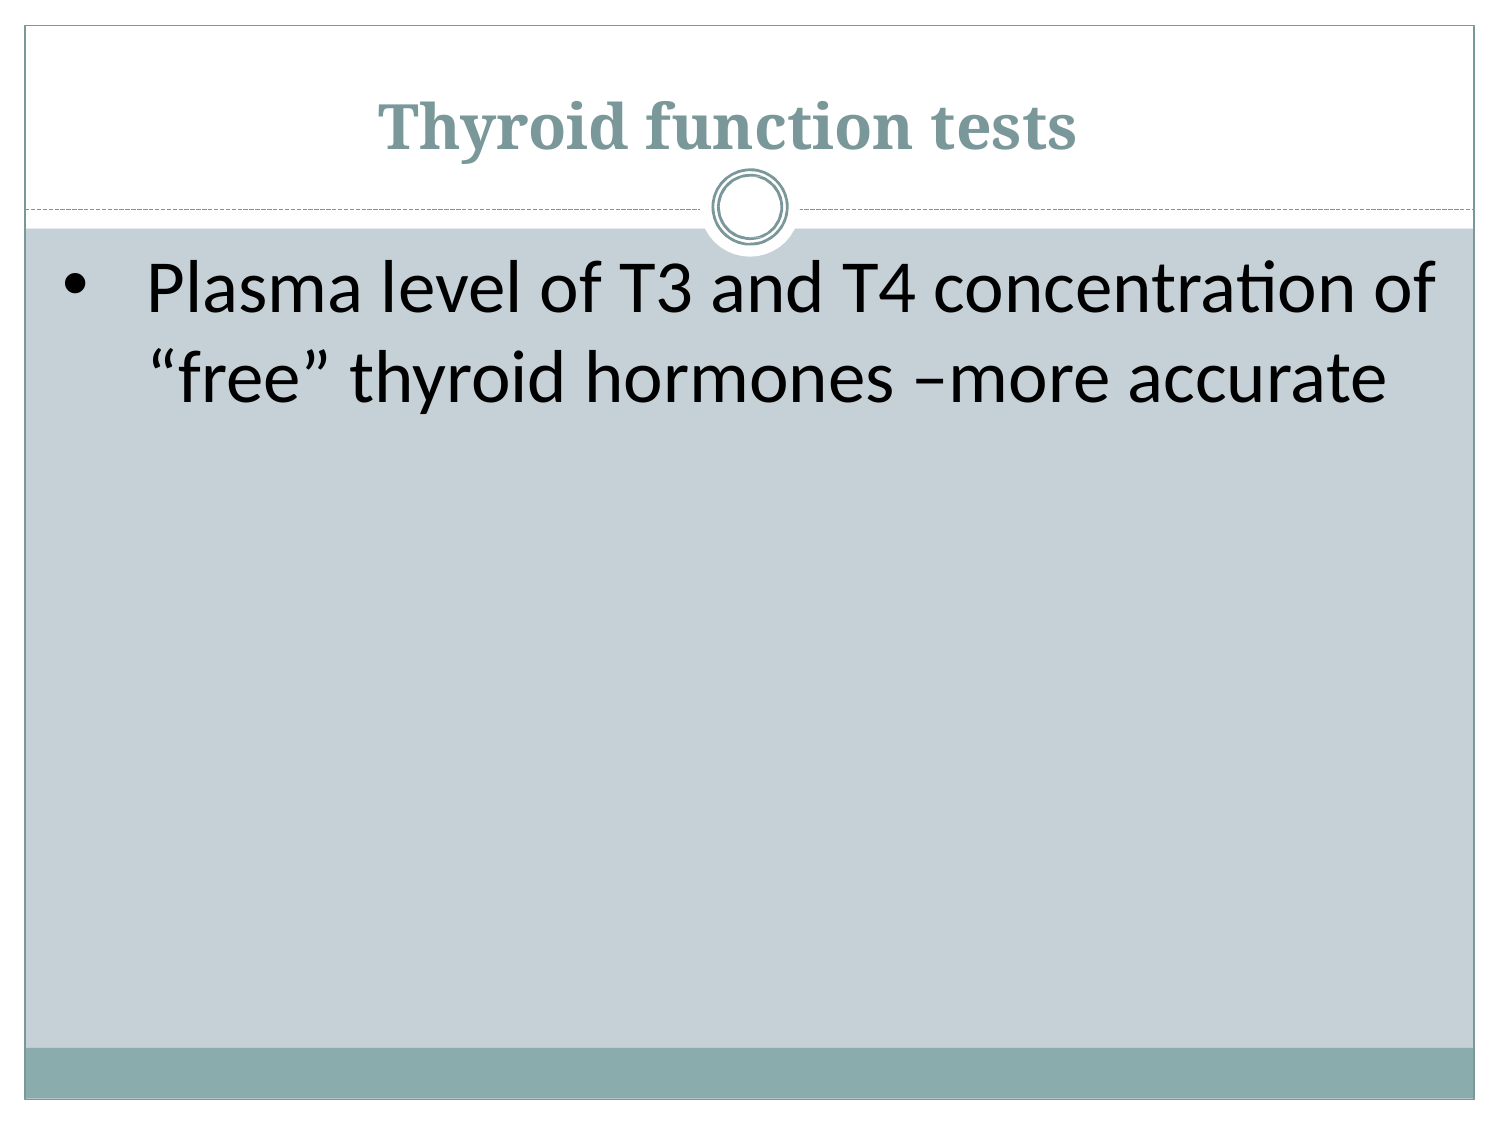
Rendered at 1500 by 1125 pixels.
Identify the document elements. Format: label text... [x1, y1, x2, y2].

list Plasma level of T3 and T4 concentration of “free” thyroid hormones –more accurate [62, 237, 1438, 511]
title Thyroid function tests [125, 87, 1333, 164]
